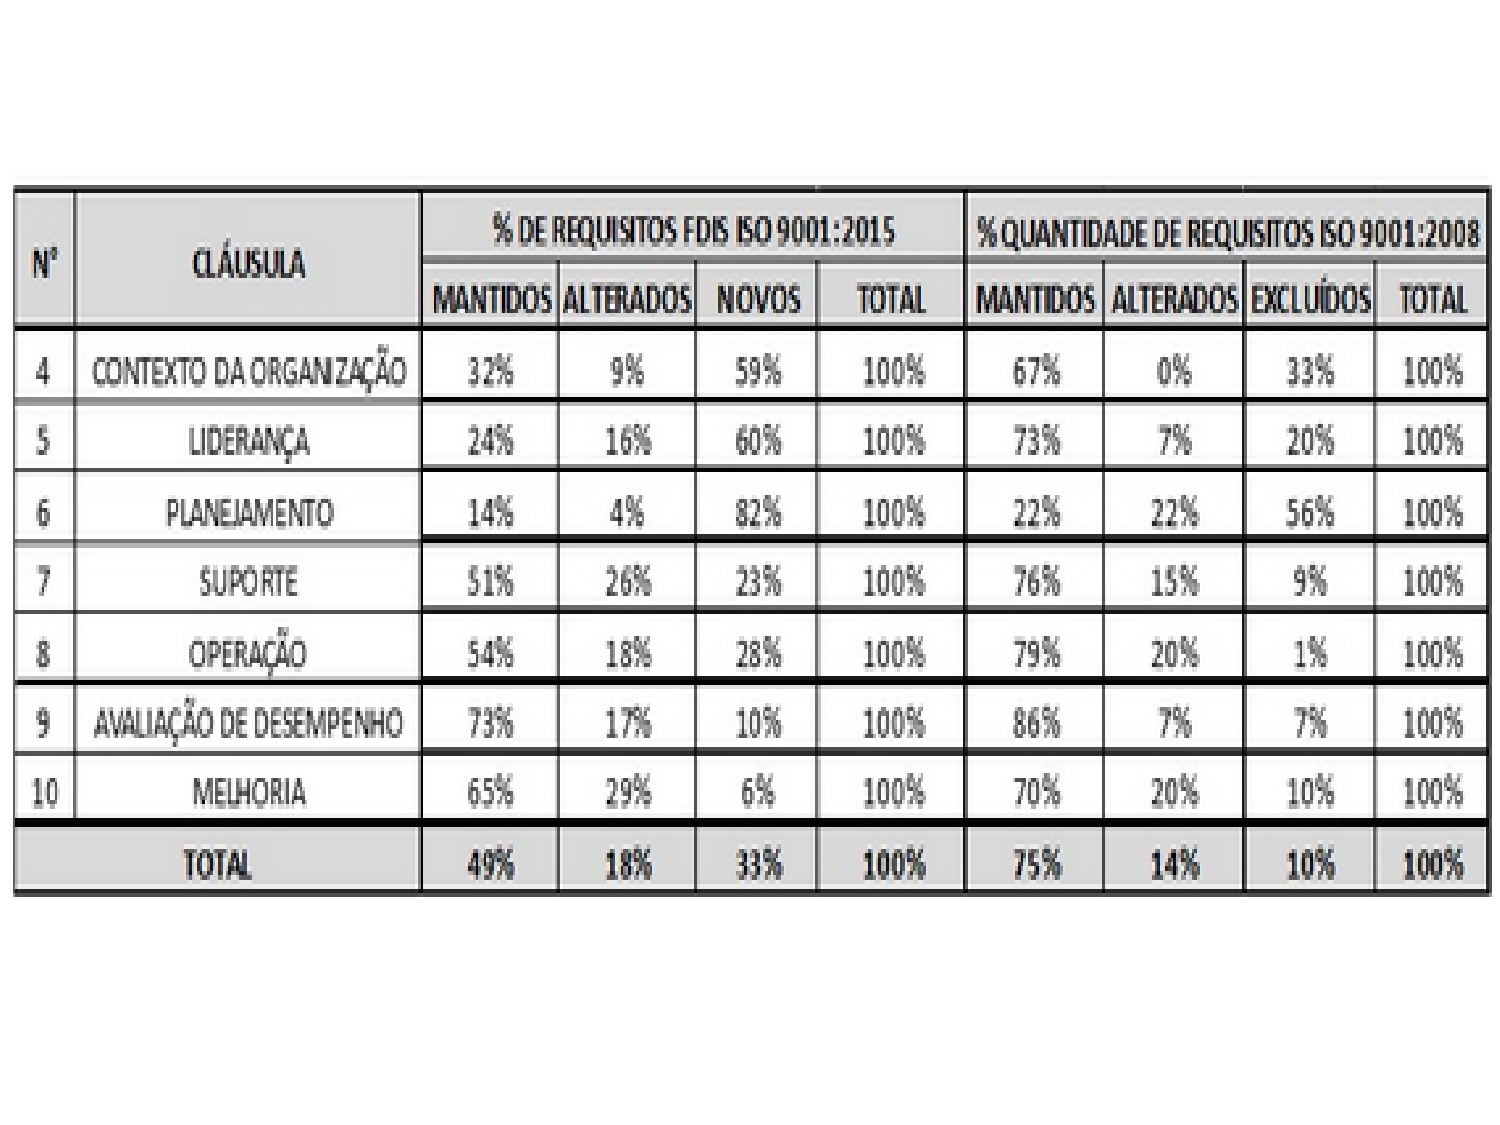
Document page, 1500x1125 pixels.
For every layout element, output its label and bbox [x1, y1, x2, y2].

picture [0, 163, 1500, 920]
